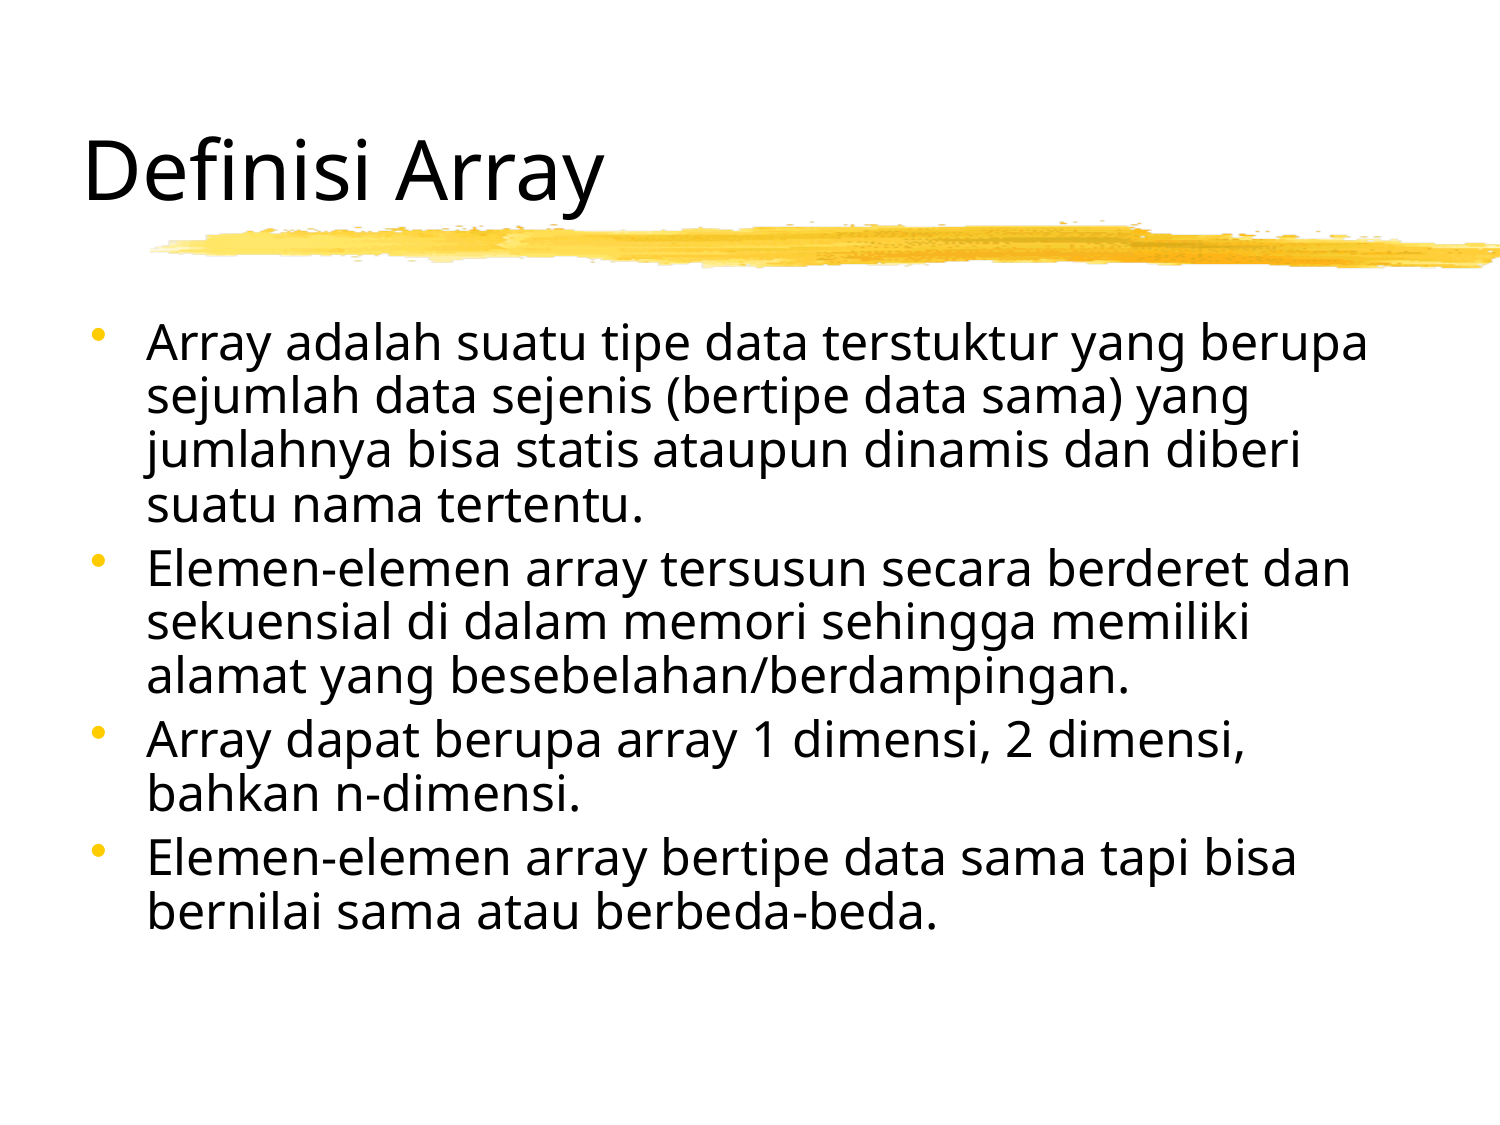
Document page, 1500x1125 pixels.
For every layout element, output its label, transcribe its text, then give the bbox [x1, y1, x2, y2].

title Definisi Array [66, 37, 1342, 226]
list Array adalah suatu tipe data terstuktur yang berupa sejumlah data sejenis (bertipe data sama) yang jumlahnya bisa statis ataupun dinamis dan diberi suatu nama tertentu. Elemen-elemen array tersusun secara berderet dan sekuensial di dalam memori sehingga memiliki alamat yang besebelahan/berdampingan. Array dapat berupa array 1 dimensi, 2 dimensi, bahkan n-dimensi. Elemen-elemen array bertipe data sama tapi bisa bernilai sama atau berbeda-beda. [74, 309, 1417, 994]
picture [150, 215, 1500, 279]
